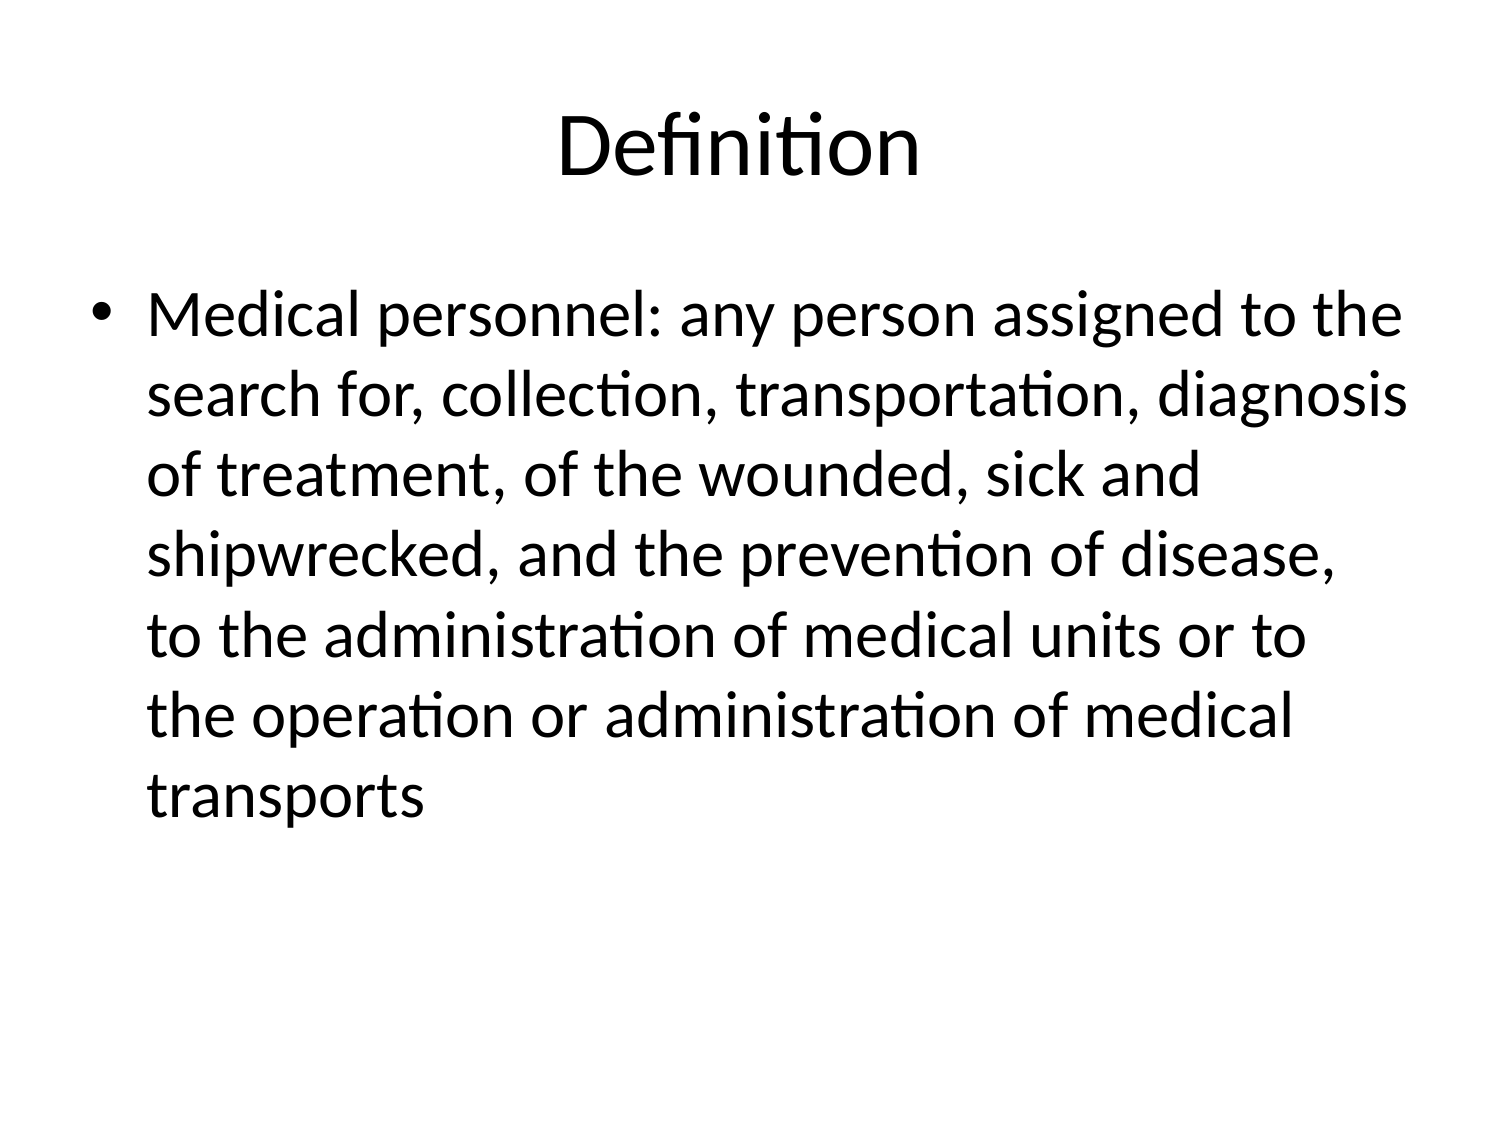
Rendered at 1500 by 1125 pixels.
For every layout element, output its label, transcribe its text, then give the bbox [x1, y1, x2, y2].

list Medical personnel: any person assigned to the search for, collection, transportation, diagnosis of treatment, of the wounded, sick and shipwrecked, and the prevention of disease, to the administration of medical units or to the operation or administration of medical transports [75, 262, 1425, 1005]
title Definition [75, 45, 1425, 233]
